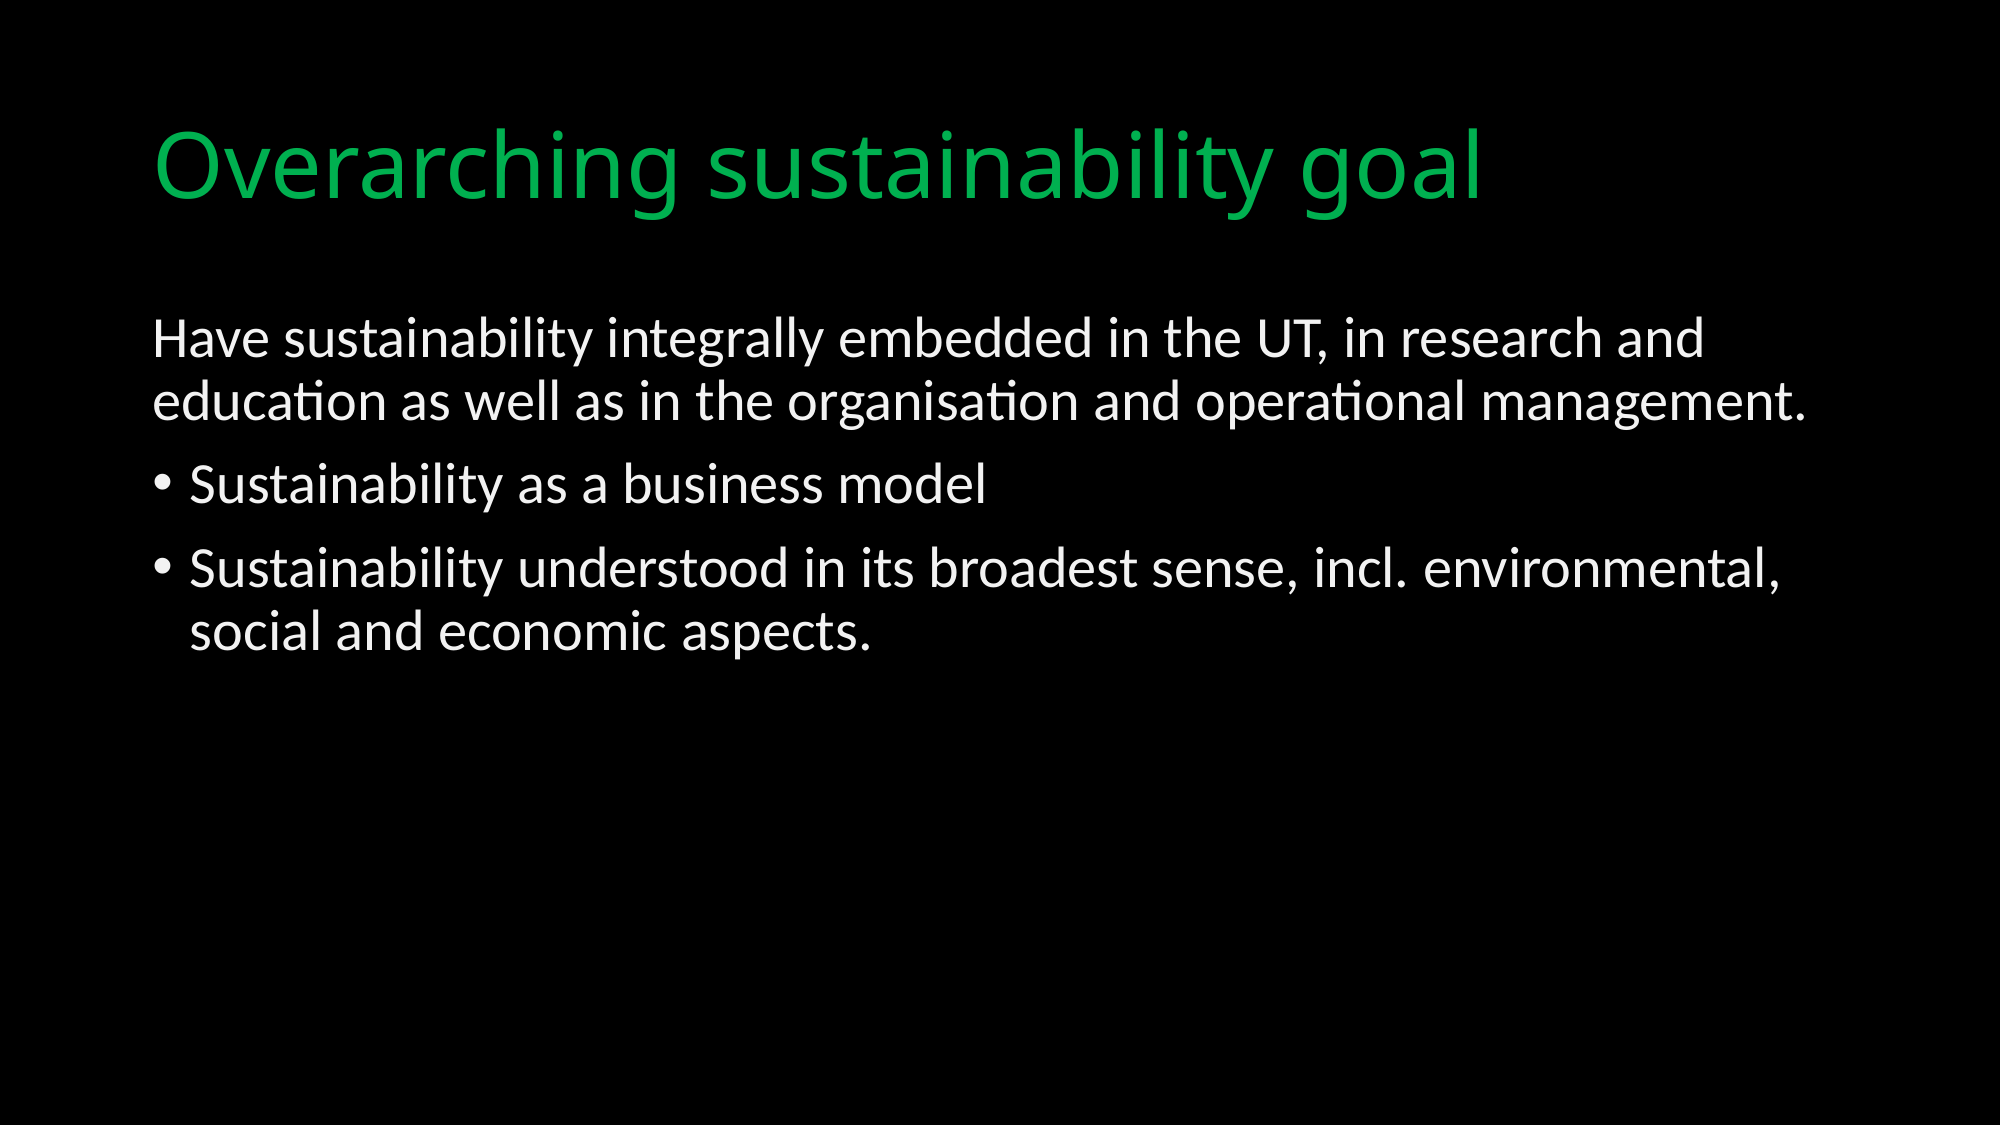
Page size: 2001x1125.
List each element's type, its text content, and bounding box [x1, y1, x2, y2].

title Overarching sustainability goal [137, 59, 1863, 278]
list Have sustainability integrally embedded in the UT, in research and education as well as in the organisation and operational management. Sustainability as a business model Sustainability understood in its broadest sense, incl. environmental, social and economic aspects. [137, 299, 1915, 1014]
